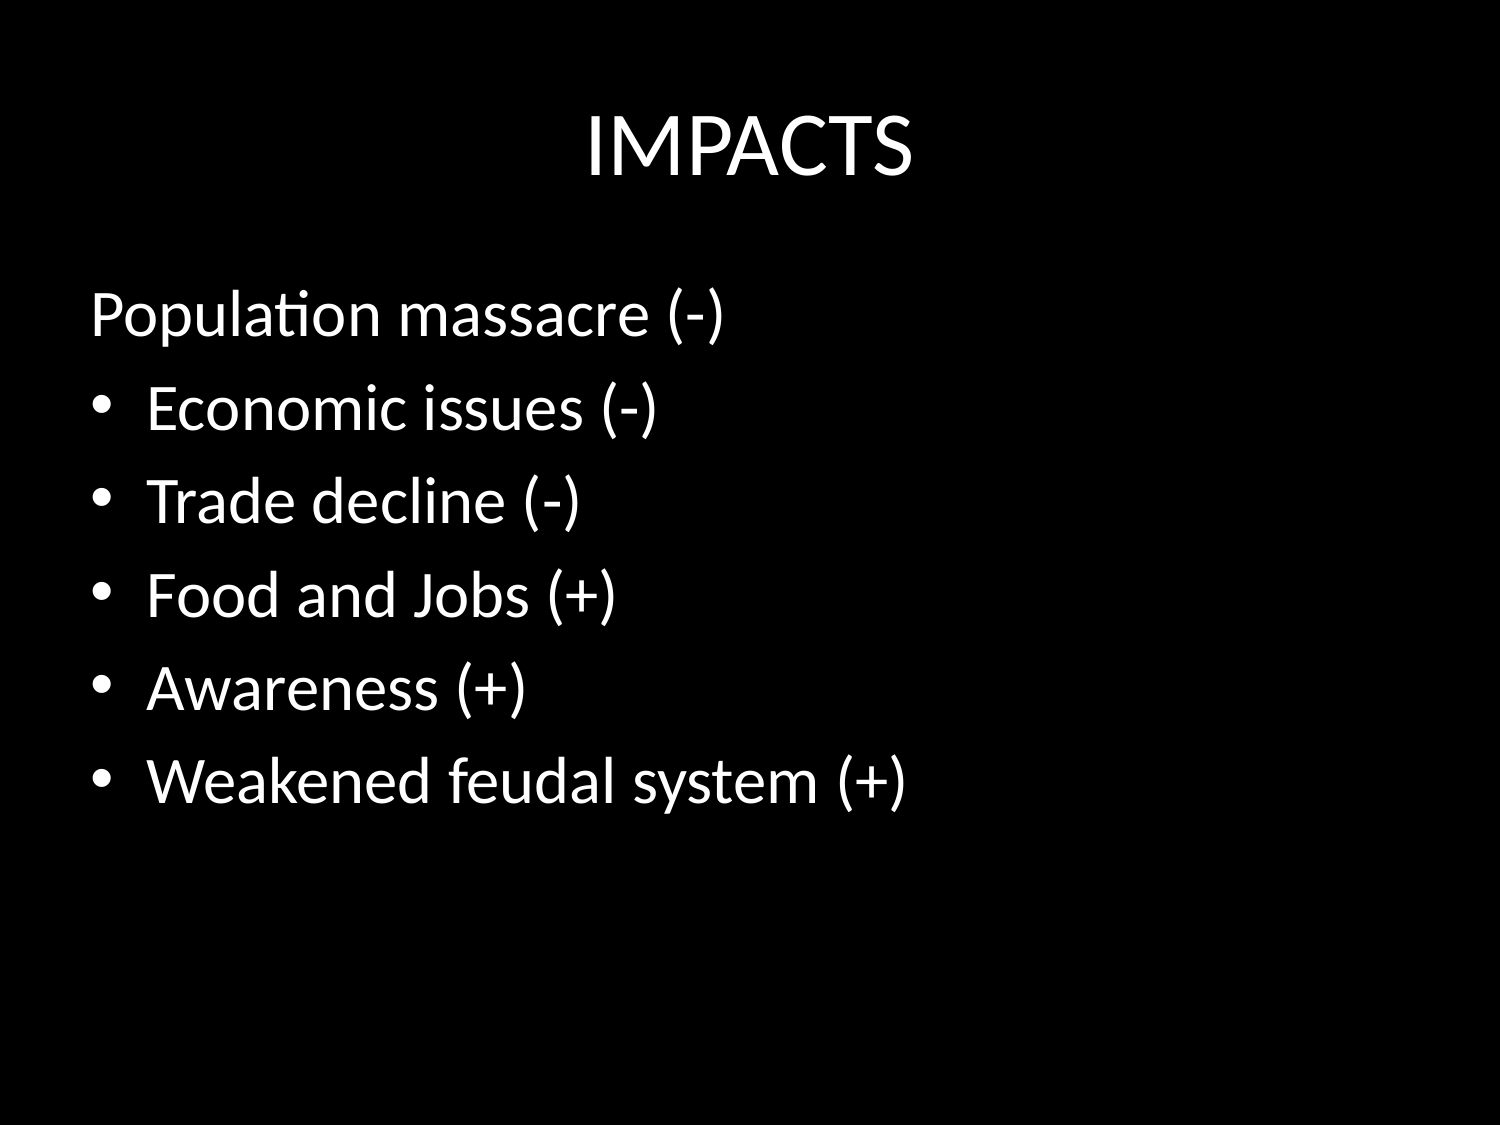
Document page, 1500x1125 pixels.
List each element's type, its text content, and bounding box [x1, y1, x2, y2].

list Population massacre (-) Economic issues (-) Trade decline (-) Food and Jobs (+) Awareness (+) Weakened feudal system (+) [75, 262, 1425, 1005]
title IMPACTS [75, 45, 1425, 233]
